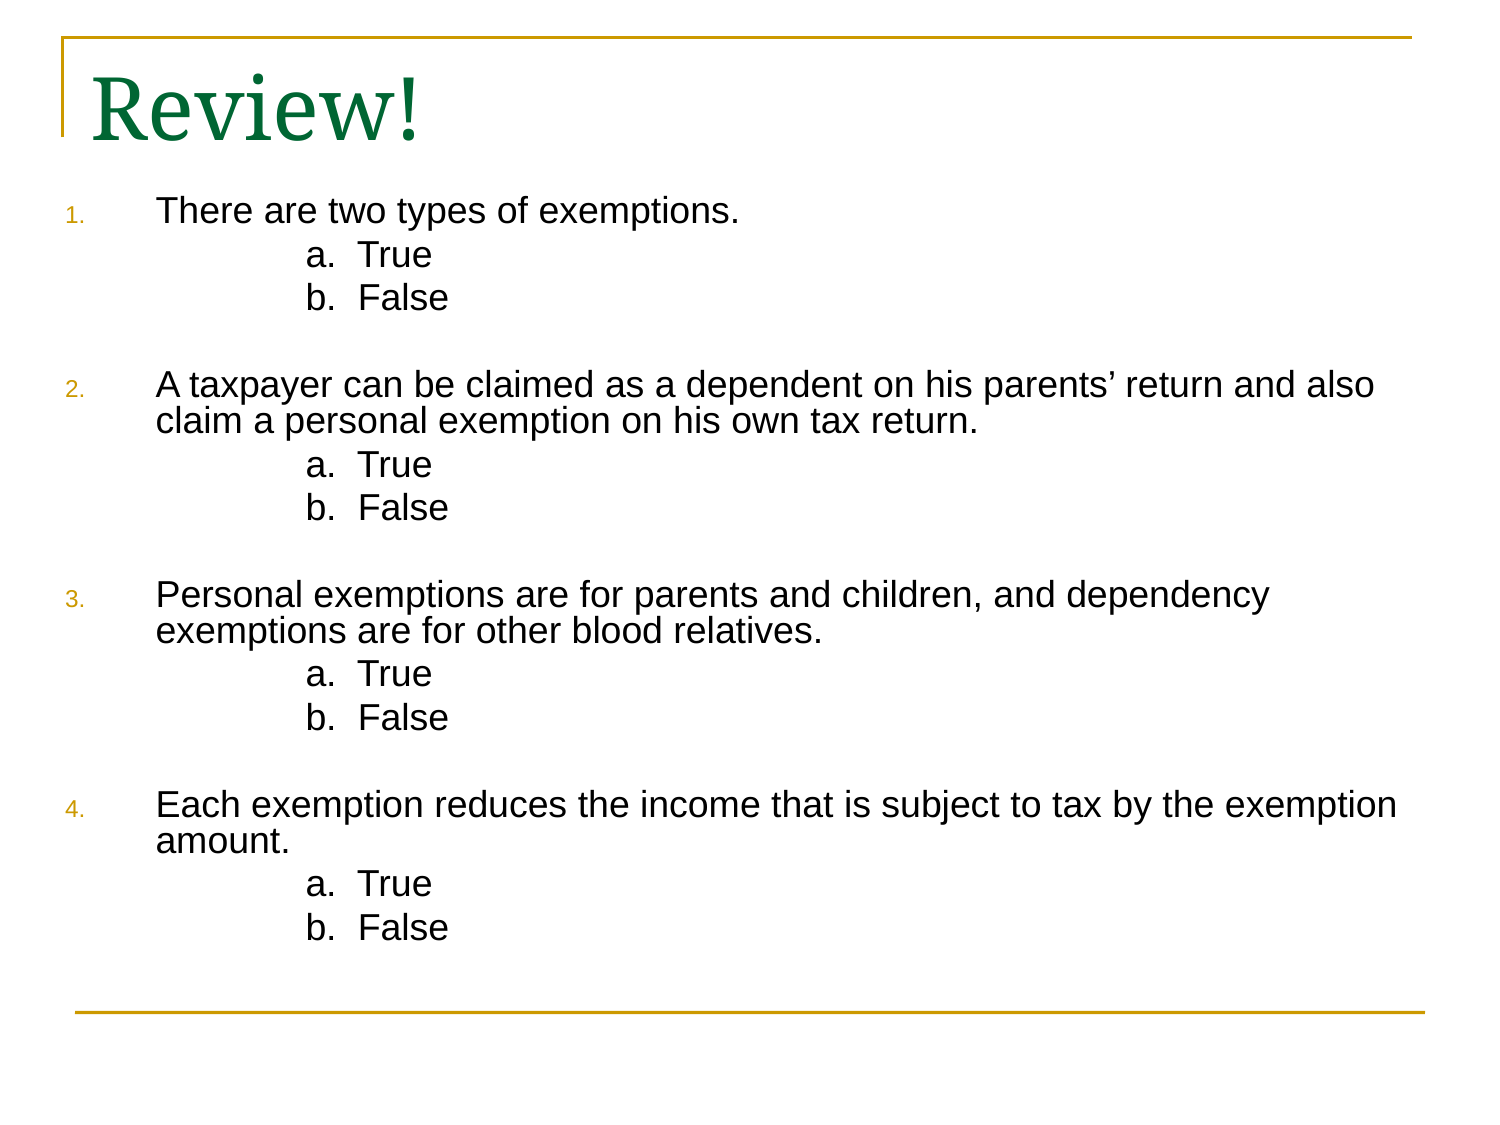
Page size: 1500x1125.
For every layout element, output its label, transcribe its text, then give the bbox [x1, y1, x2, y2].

title Review! [74, 45, 1426, 233]
list There are two types of exemptions. a. True b. False A taxpayer can be claimed as a dependent on his parents’ return and also claim a personal exemption on his own tax return. a. True b. False Personal exemptions are for parents and children, and dependency exemptions are for other blood relatives. a. True b. False Each exemption reduces the income that is subject to tax by the exemption amount. a. True b. False [49, 187, 1425, 1063]
